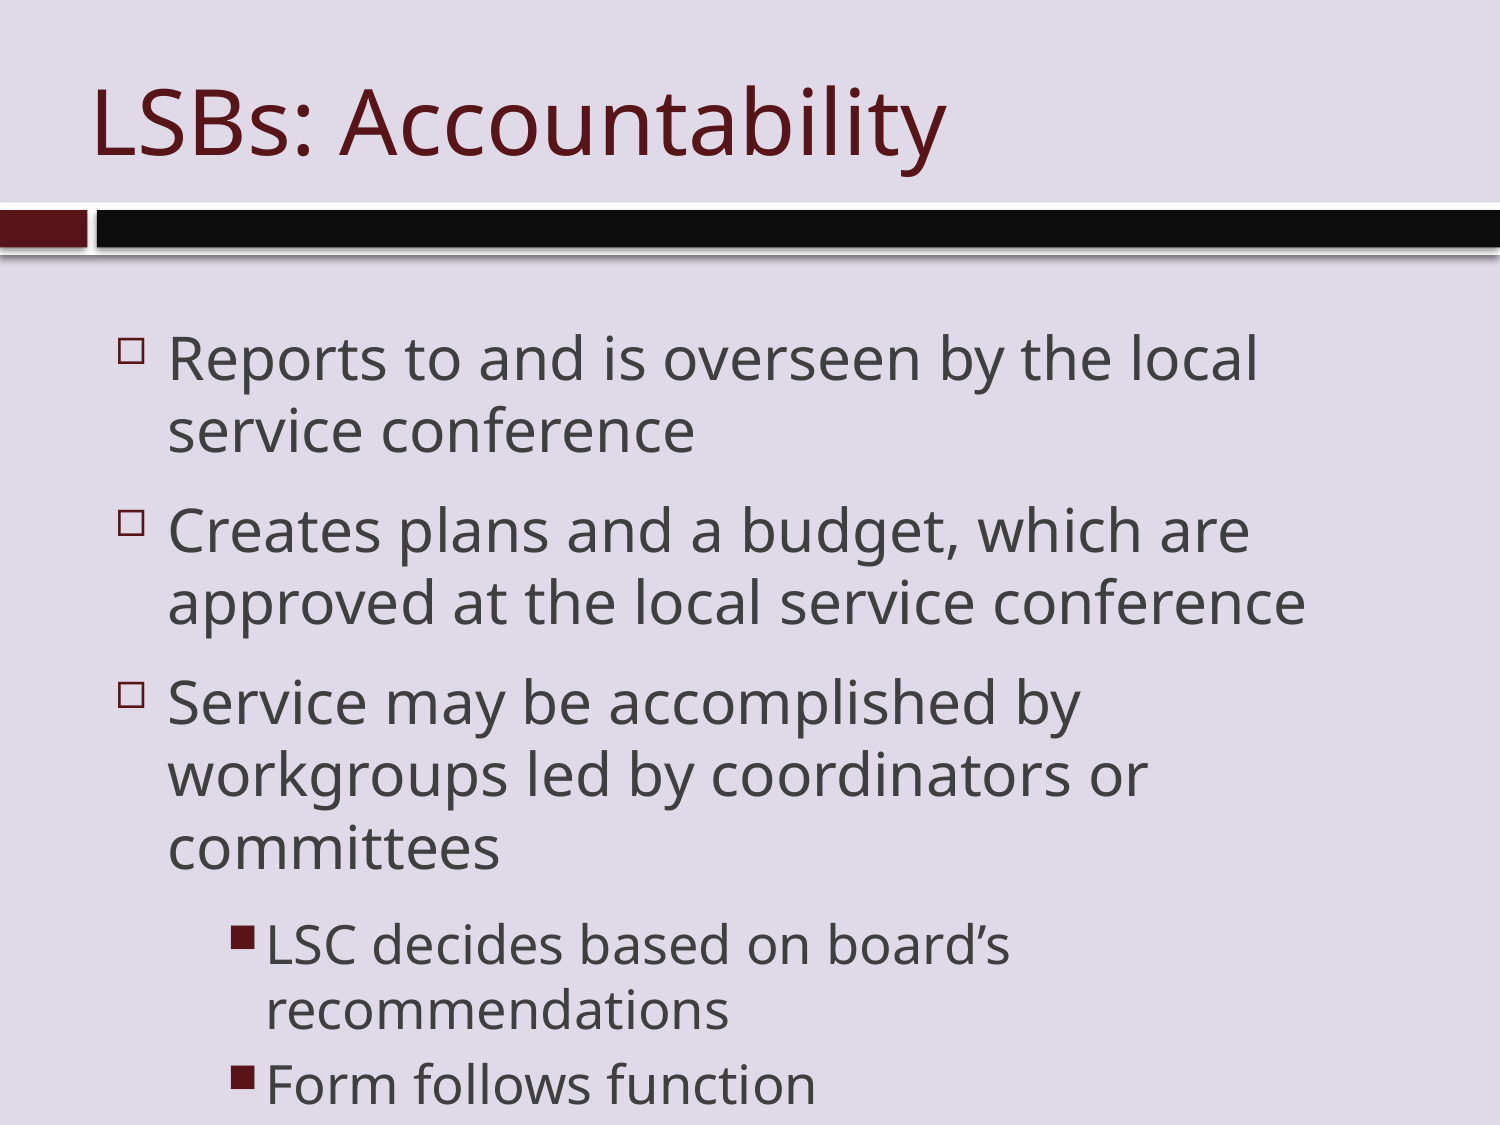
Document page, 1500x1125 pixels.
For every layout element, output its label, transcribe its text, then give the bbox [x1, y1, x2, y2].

list Reports to and is overseen by the local service conference Creates plans and a budget, which are approved at the local service conference Service may be accomplished by workgroups led by coordinators or committees LSC decides based on board’s recommendations Form follows function [100, 312, 1438, 1050]
title LSBs: Accountability [75, 37, 1413, 200]
